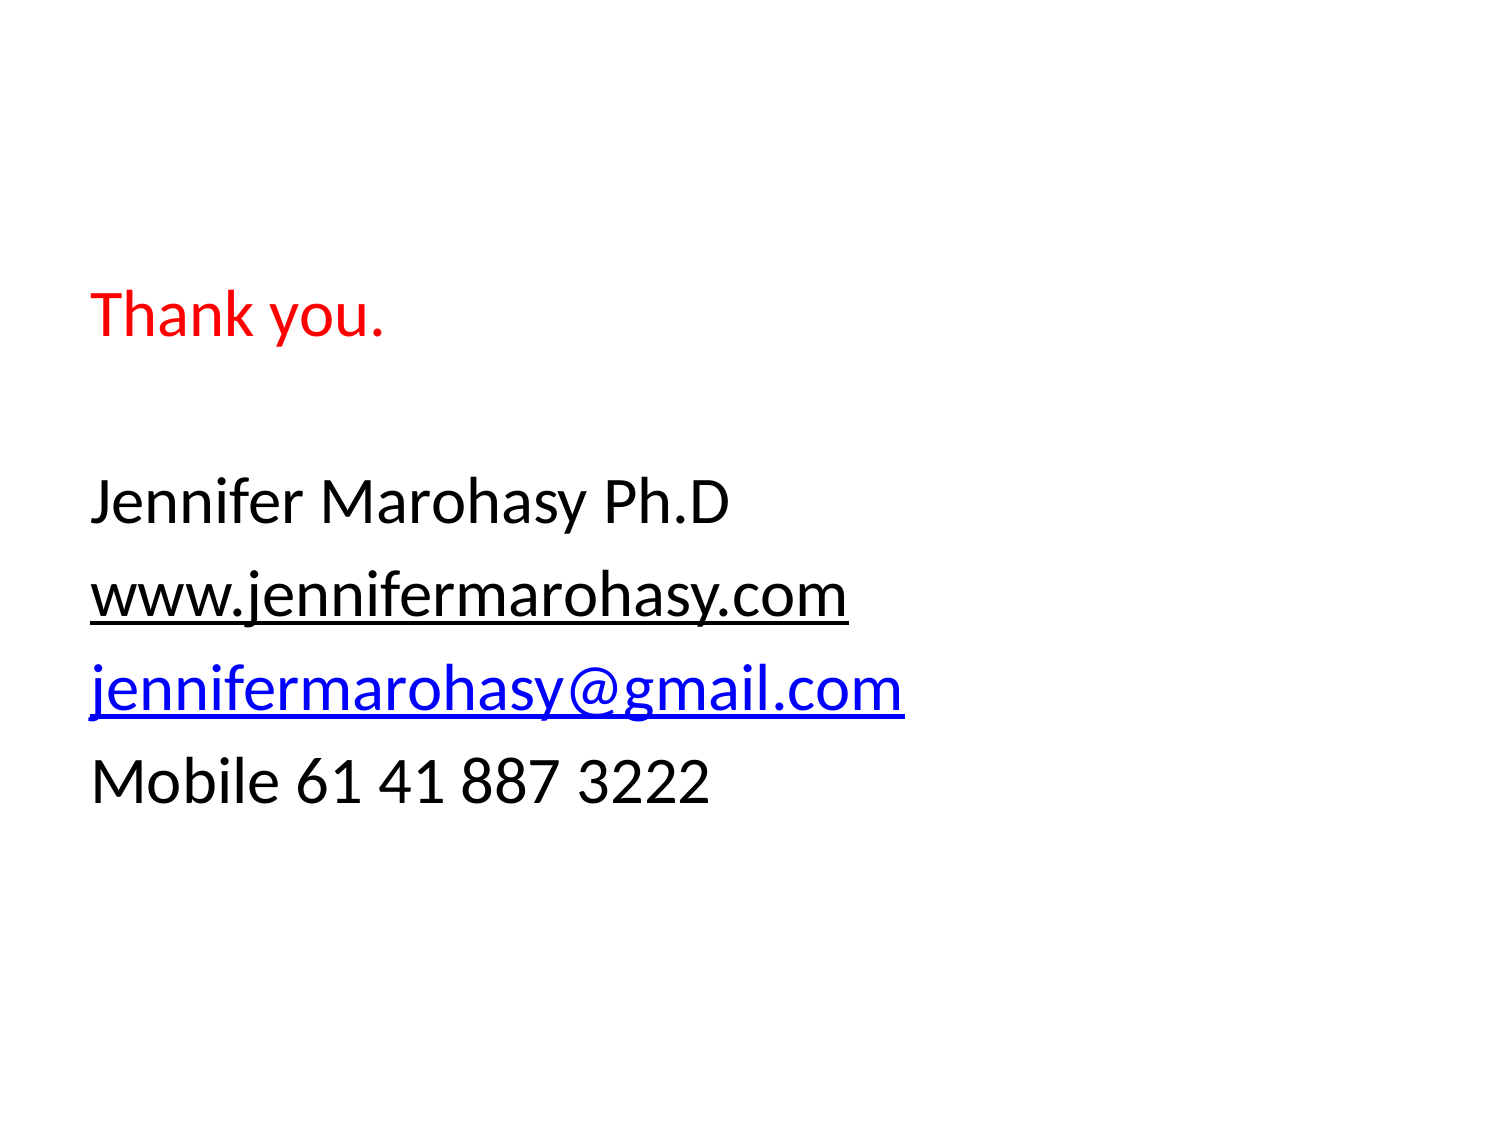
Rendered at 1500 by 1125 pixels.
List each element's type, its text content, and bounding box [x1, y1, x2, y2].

list Thank you. Jennifer Marohasy Ph.D www.jennifermarohasy.com jennifermarohasy@gmail.com Mobile 61 41 887 3222 [75, 262, 1425, 1005]
